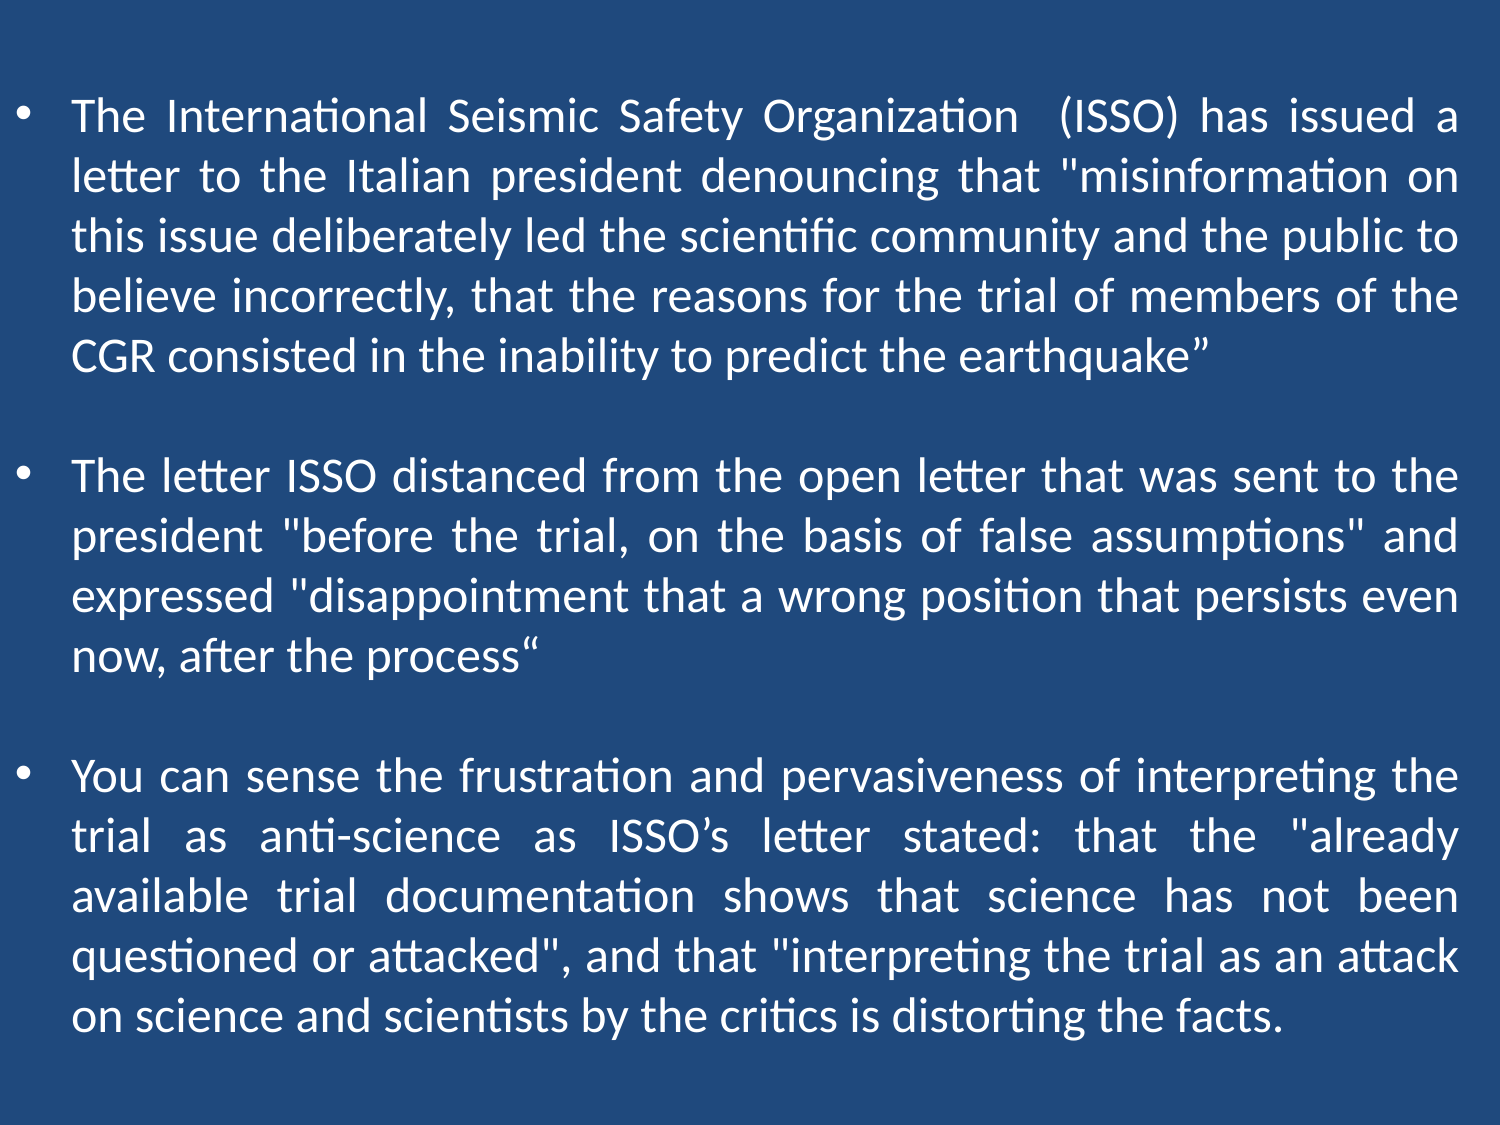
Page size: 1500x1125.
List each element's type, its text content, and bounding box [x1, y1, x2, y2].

text_box The International Seismic Safety Organization (ISSO) has issued a letter to the Italian president denouncing that "misinformation on this issue deliberately led the scientific community and the public to believe incorrectly, that the reasons for the trial of members of the CGR consisted in the inability to predict the earthquake” The letter ISSO distanced from the open letter that was sent to the president "before the trial, on the basis of false assumptions" and expressed "disappointment that a wrong position that persists even now, after the process“ You can sense the frustration and pervasiveness of interpreting the trial as anti-science as ISSO’s letter stated: that the "already available trial documentation shows that science has not been questioned or attacked", and that "interpreting the trial as an attack on science and scientists by the critics is distorting the facts. [0, 74, 1475, 1050]
